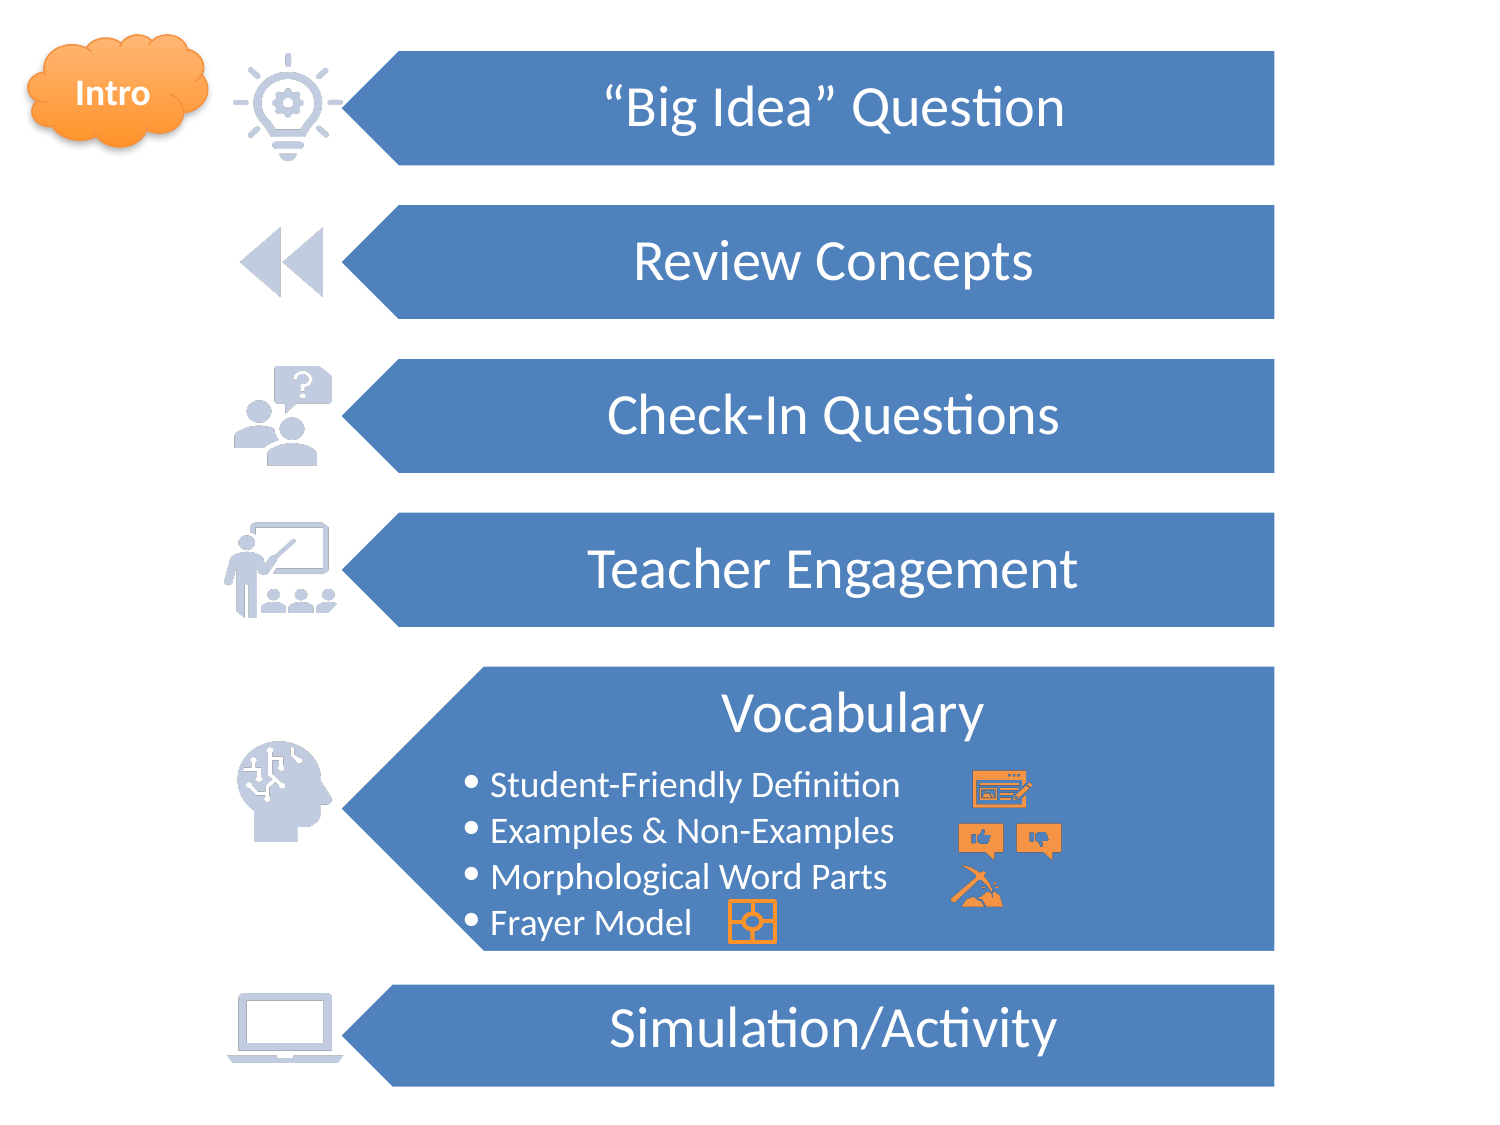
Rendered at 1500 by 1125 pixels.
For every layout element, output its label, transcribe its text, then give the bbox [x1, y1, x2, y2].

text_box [217, 48, 1277, 1100]
text_box Intro [60, 60, 176, 121]
text_box [27, 34, 208, 148]
picture [948, 760, 1071, 911]
